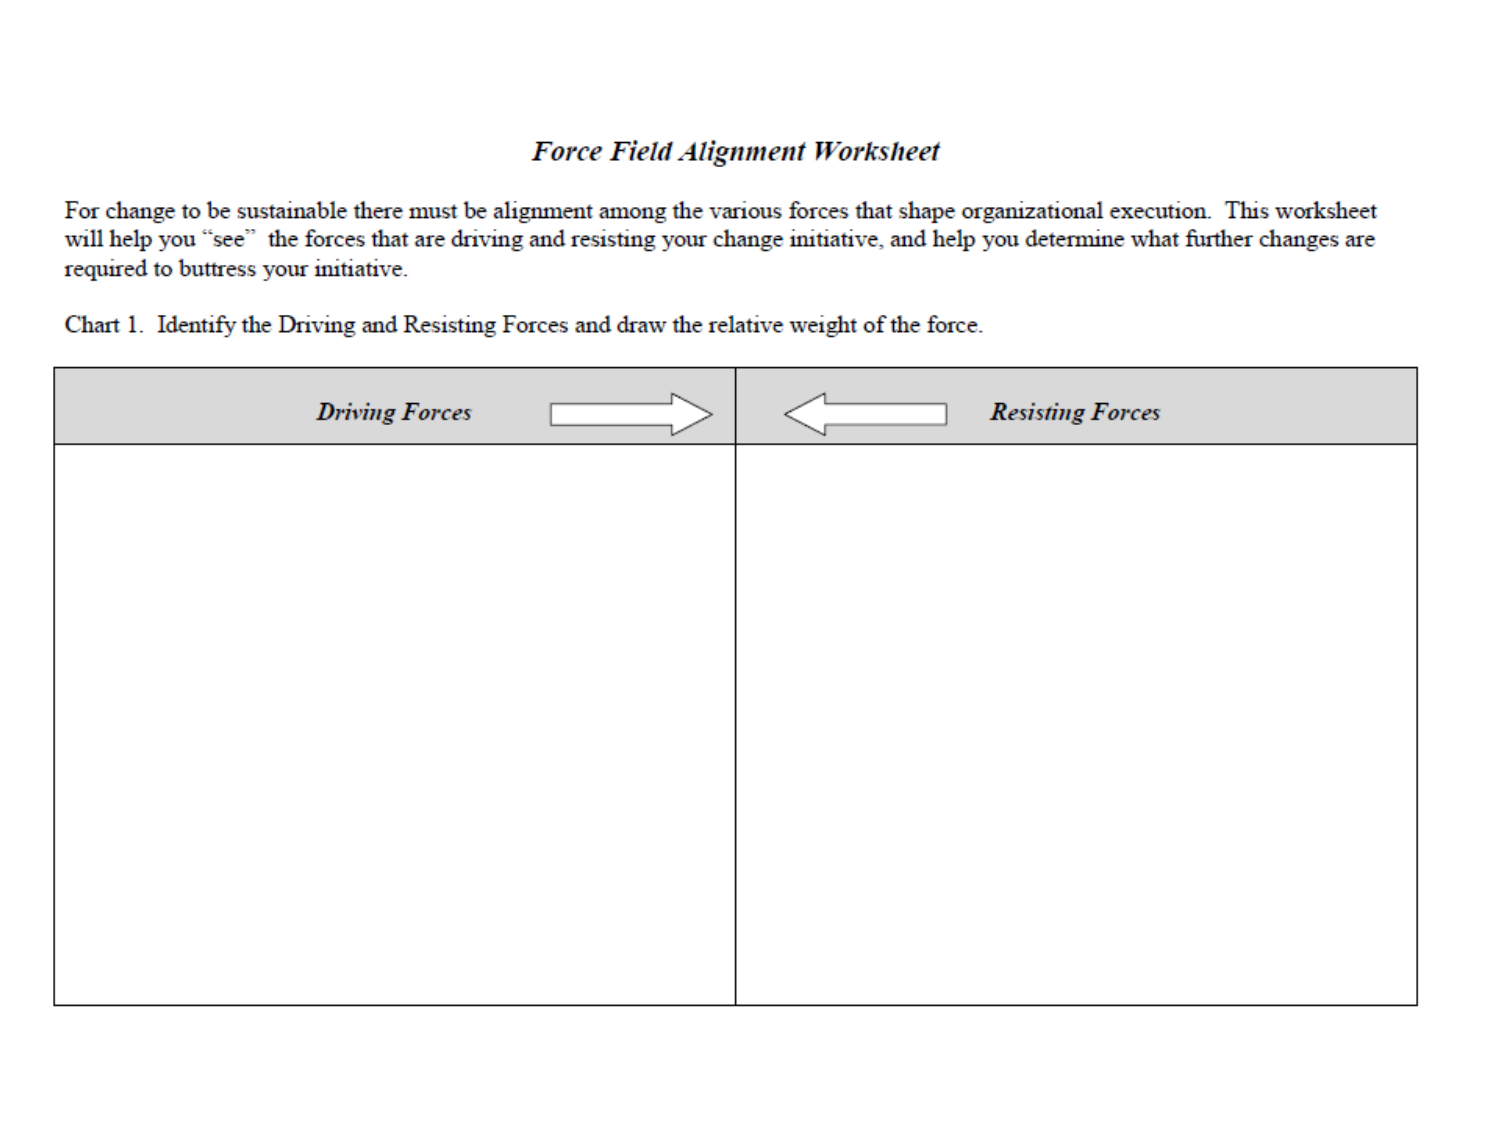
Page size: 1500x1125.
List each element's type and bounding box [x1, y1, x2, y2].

picture [13, 92, 1487, 1033]
